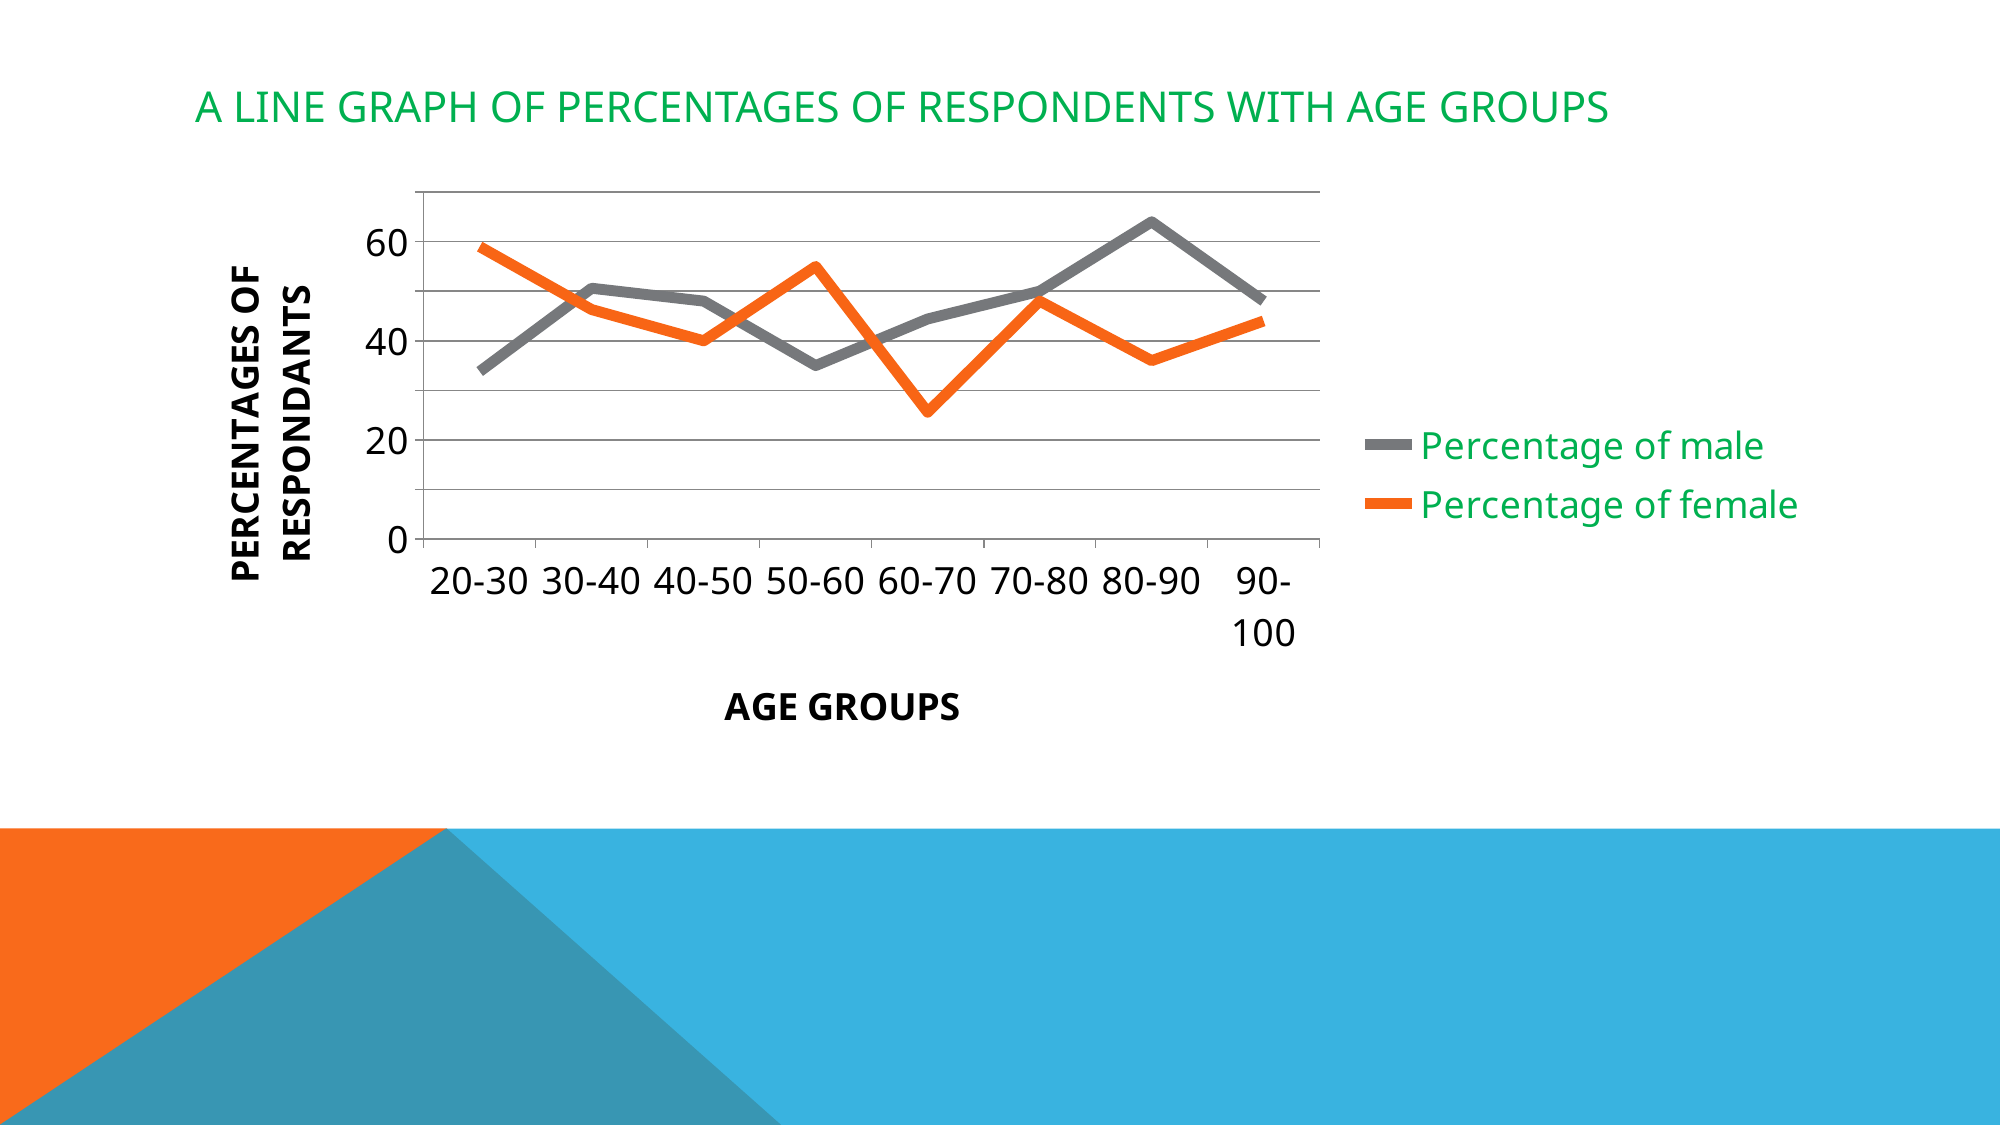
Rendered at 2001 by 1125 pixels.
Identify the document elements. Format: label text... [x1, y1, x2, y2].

title A line graph of percentages of respondents with age groups [180, 60, 1825, 150]
chart [179, 180, 1826, 768]
